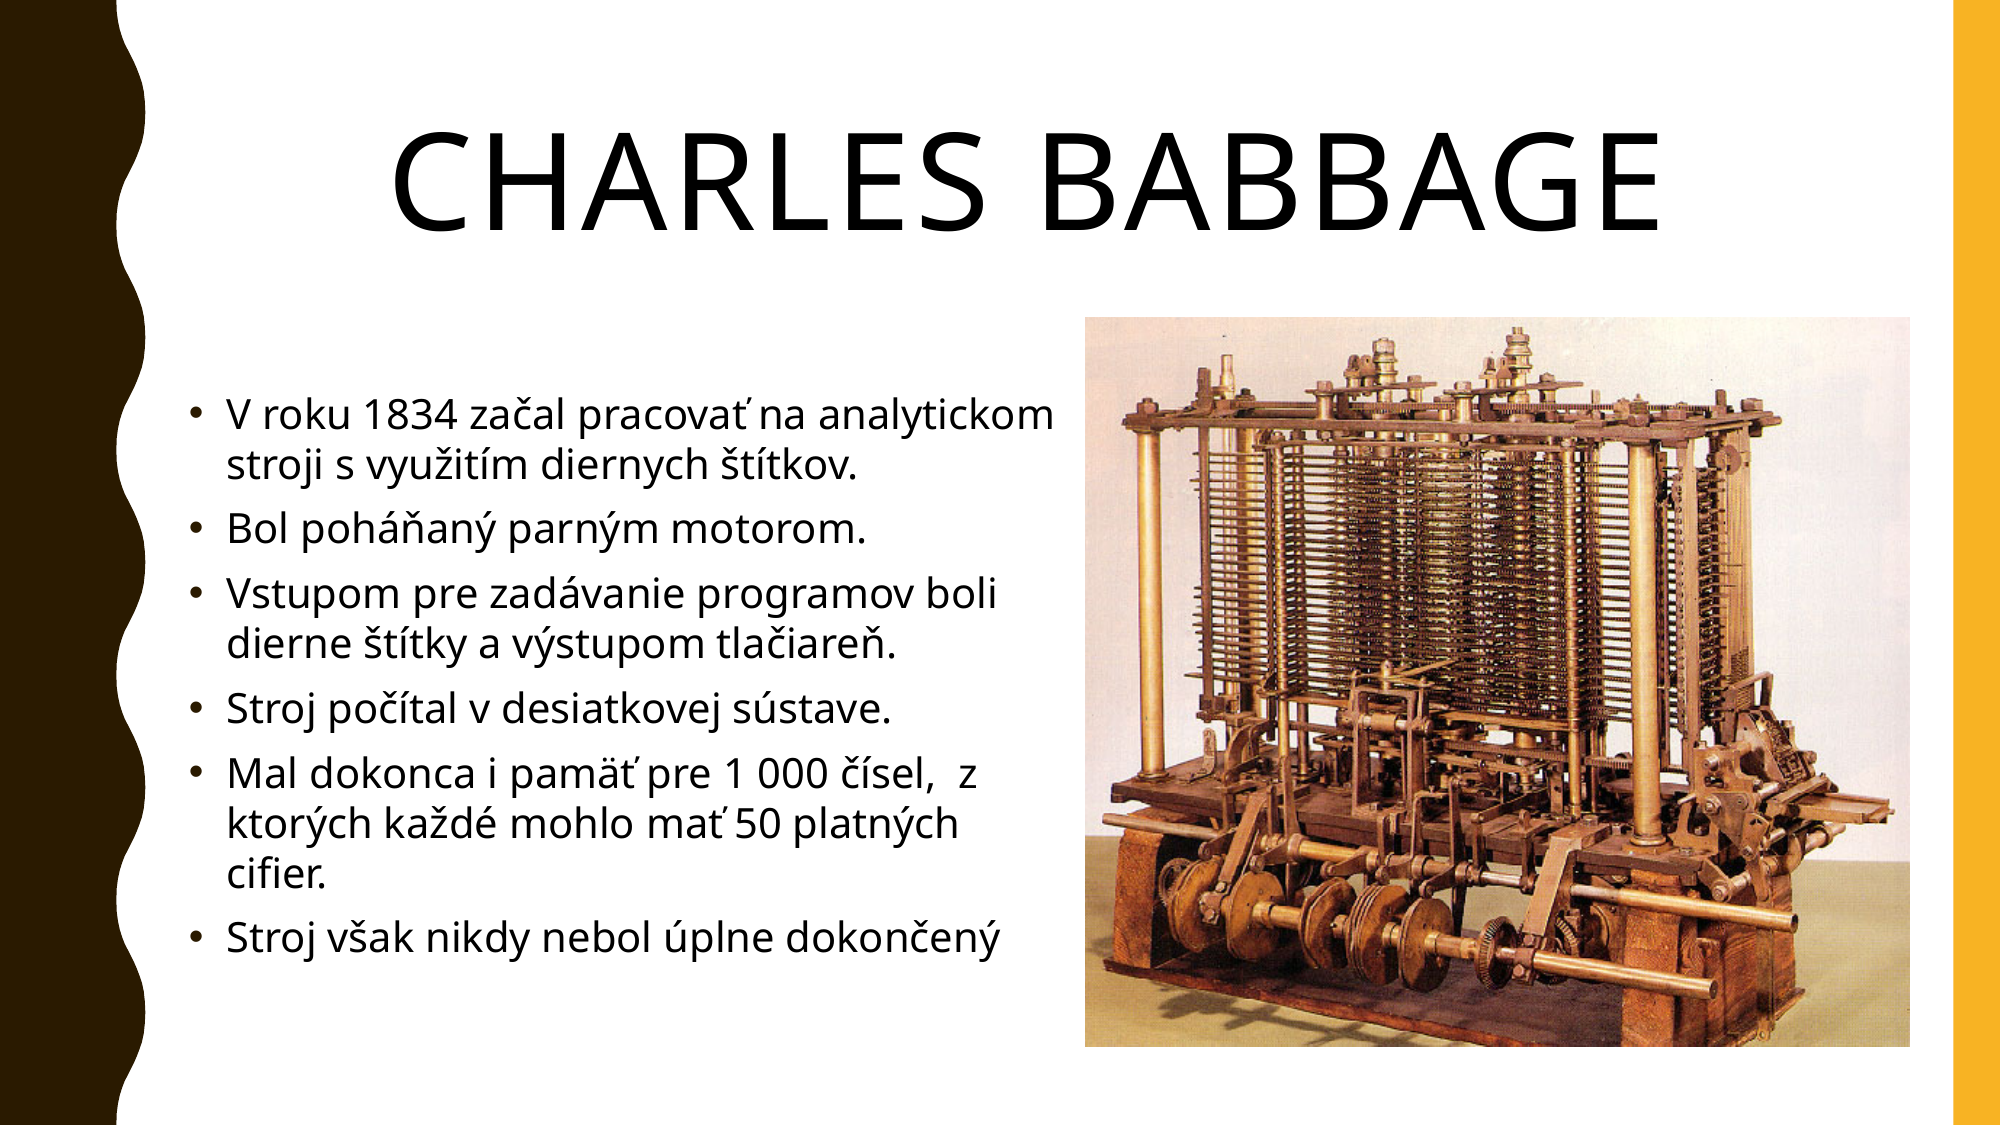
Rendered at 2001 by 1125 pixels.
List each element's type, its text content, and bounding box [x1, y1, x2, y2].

picture [1085, 317, 1910, 1047]
list V roku 1834 začal pracovať na analytickom stroji s využitím diernych štítkov. Bol poháňaný parným motorom. Vstupom pre zadávanie programov boli dierne štítky a výstupom tlačiareň. Stroj počítal v desiatkovej sústave. Mal dokonca i pamäť pre 1 000 čísel, z ktorých každé mohlo mať 50 platných cifier. Stroj však nikdy nebol úplne dokončený [173, 380, 1085, 1047]
title Charles Babbage [205, 105, 1850, 323]
